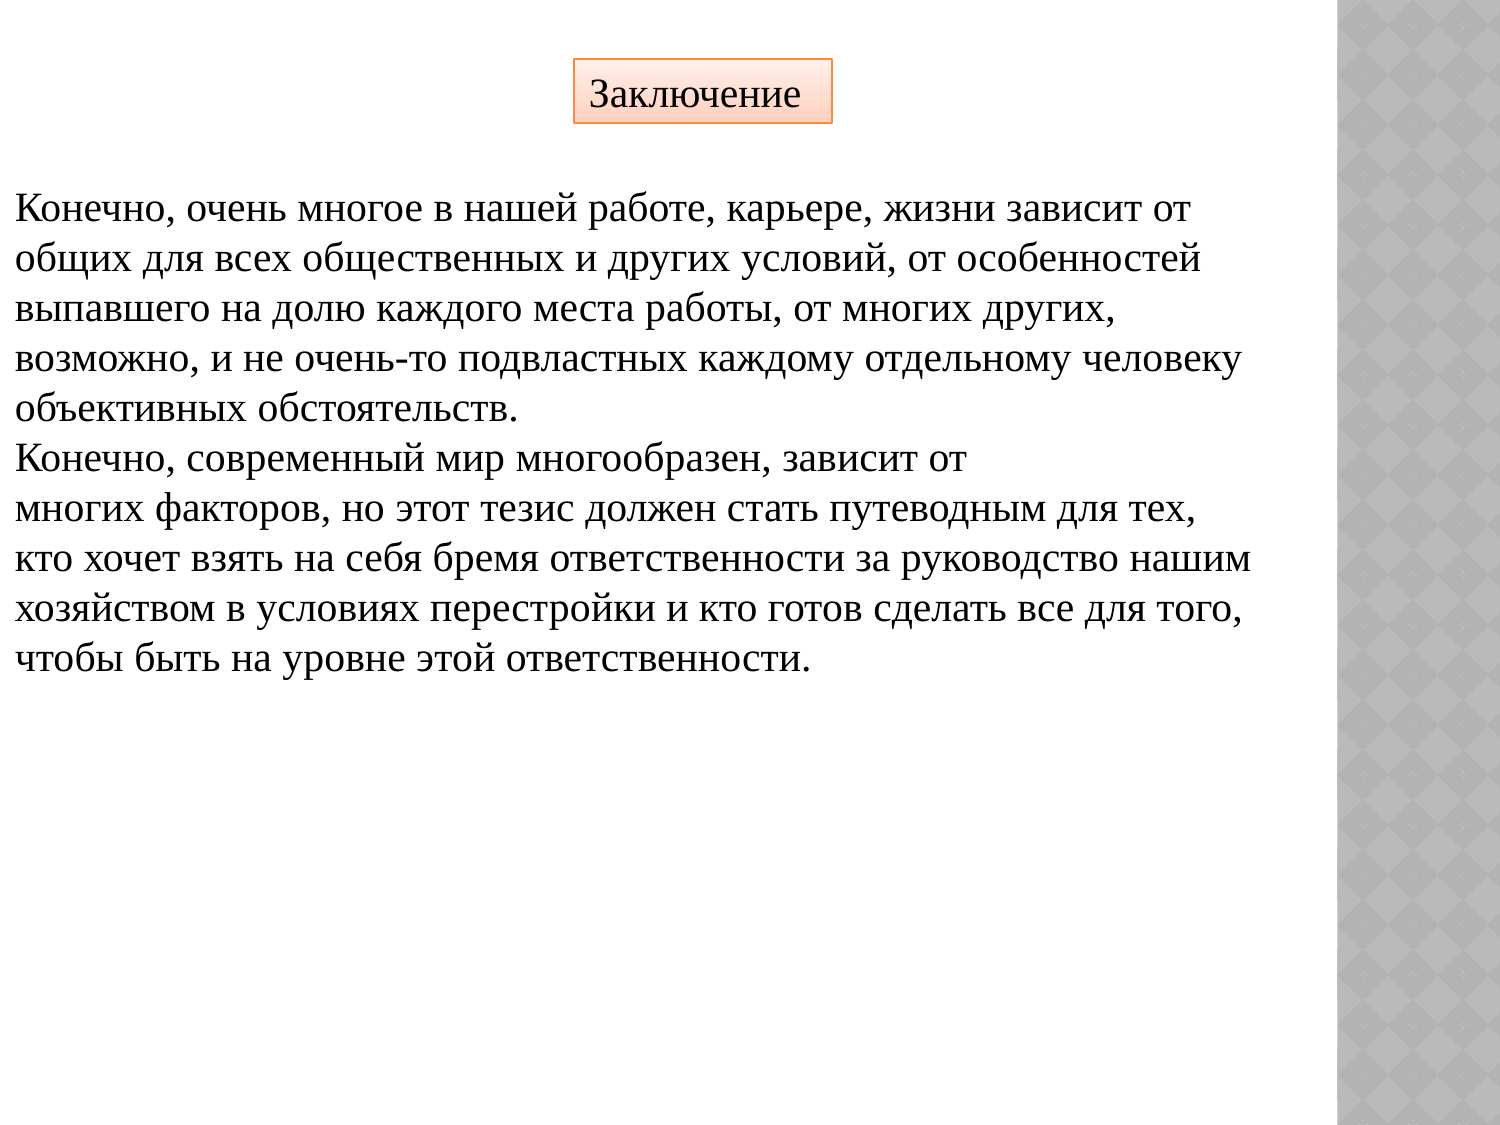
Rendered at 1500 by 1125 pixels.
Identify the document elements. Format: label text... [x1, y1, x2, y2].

text_box Конечно, очень многое в нашей работе, карьере, жизни зависит от общих для всех общественных и других условий, от особенностей выпавшего на долю каждого места работы, от многих других, возможно, и не очень-то подвластных каждому отдельному чело­веку объективных обстоятельств. Конечно, совре­менный мир многообразен, зависит от многих факторов, но этот тезис должен стать путеводным для тех, кто хочет взять на себя бремя ответственности за руководство нашим хозяйством в условиях перест­ройки и кто готов сделать все для того, чтобы быть на уровне этой ответственности. [0, 172, 1278, 688]
text_box Заключение [573, 58, 833, 124]
